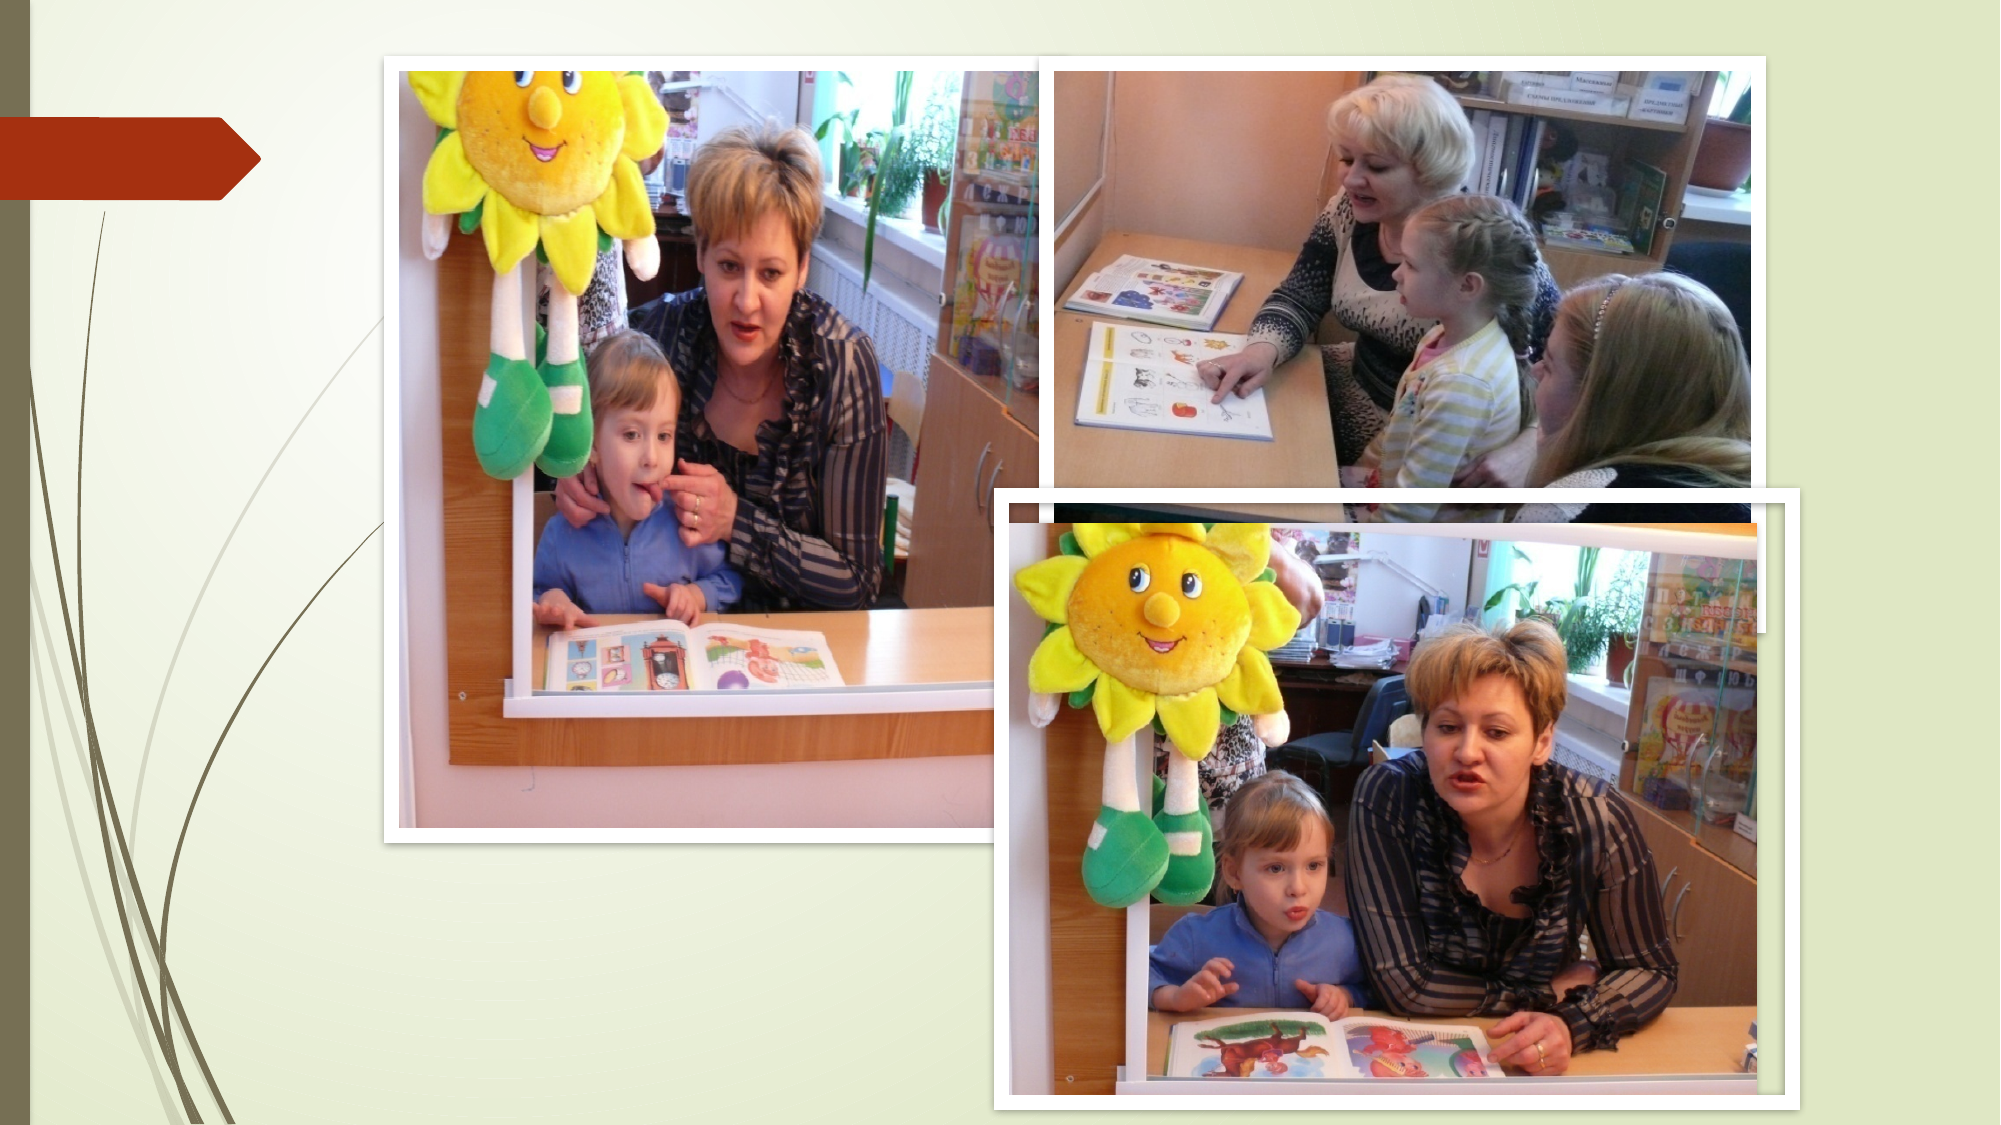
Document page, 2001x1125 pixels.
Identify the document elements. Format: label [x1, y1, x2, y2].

picture [398, 70, 1786, 1096]
